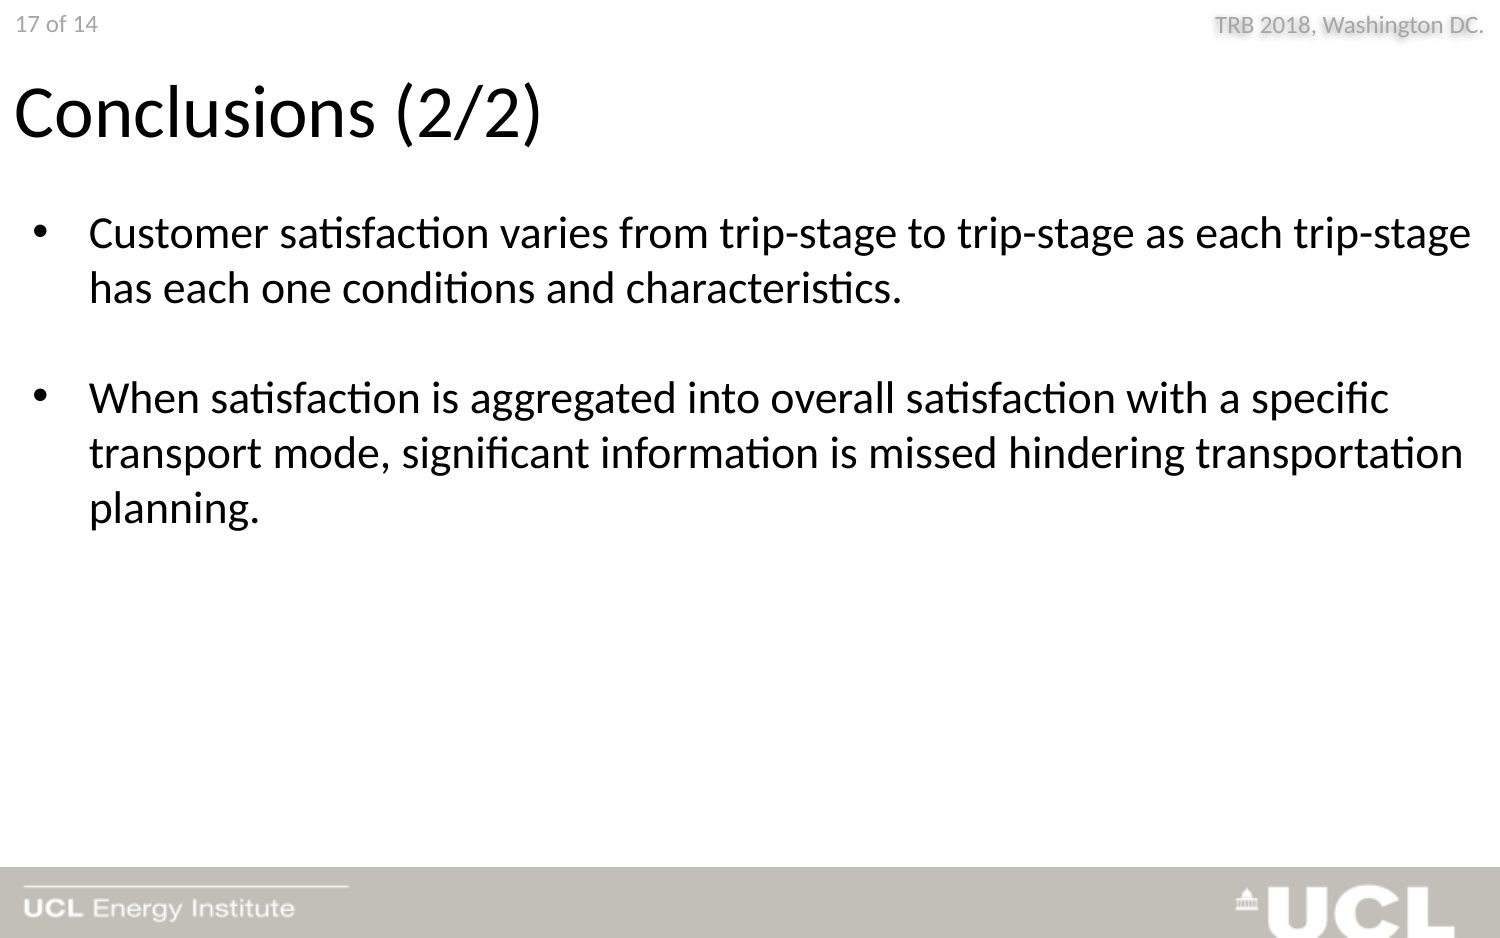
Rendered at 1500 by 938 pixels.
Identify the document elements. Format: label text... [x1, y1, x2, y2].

text_box Customer satisfaction varies from trip-stage to trip-stage as each trip-stage has each one conditions and characteristics. When satisfaction is aggregated into overall satisfaction with a specific transport mode, significant information is missed hindering transportation planning. [17, 195, 1500, 540]
text_box Conclusions (2/2) [0, 55, 1493, 160]
